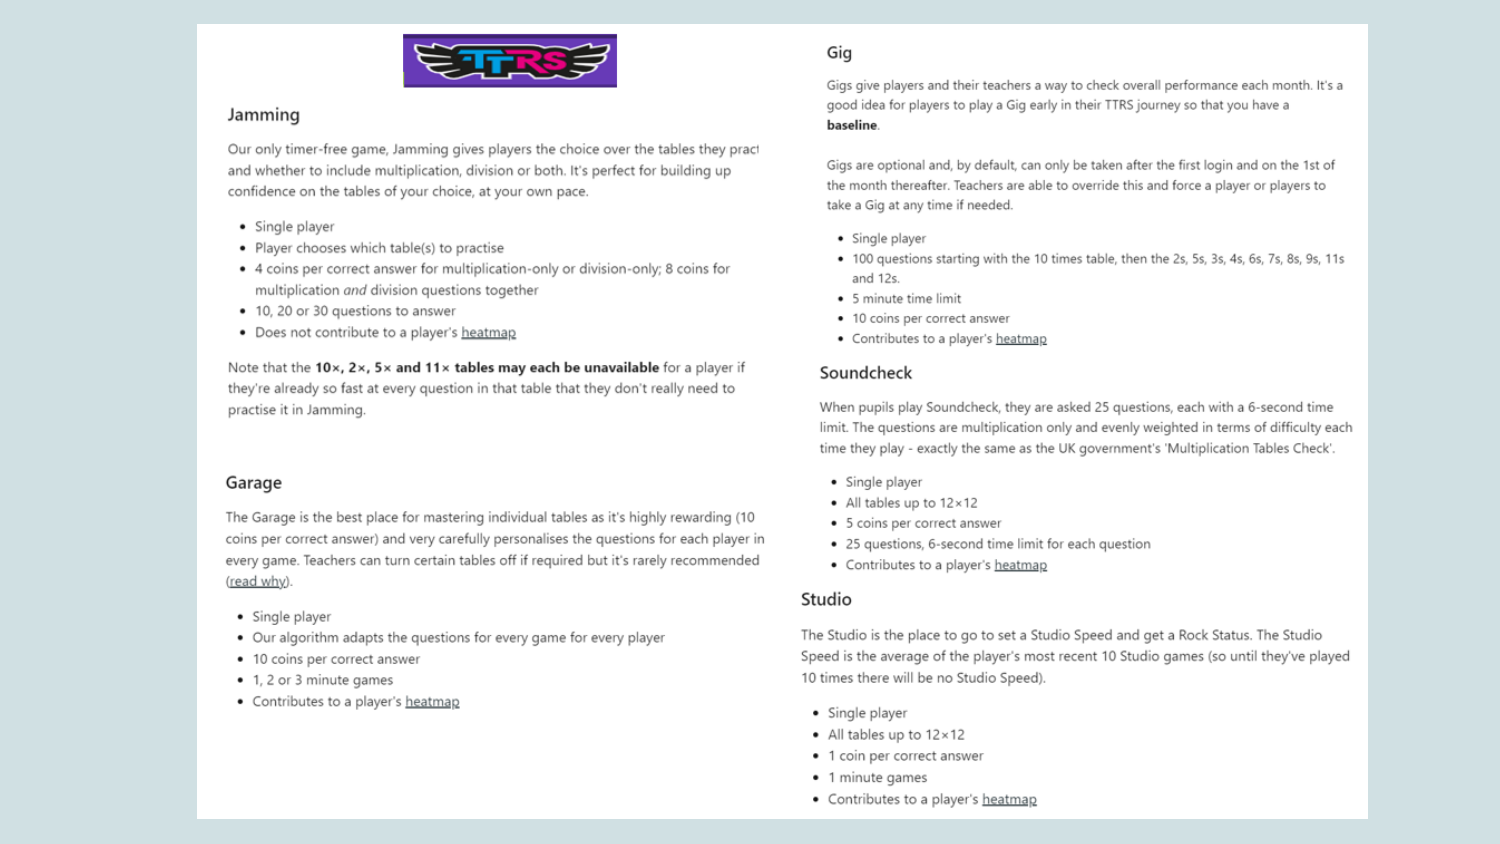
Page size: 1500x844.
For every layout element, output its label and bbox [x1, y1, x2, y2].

picture [196, 24, 1368, 819]
